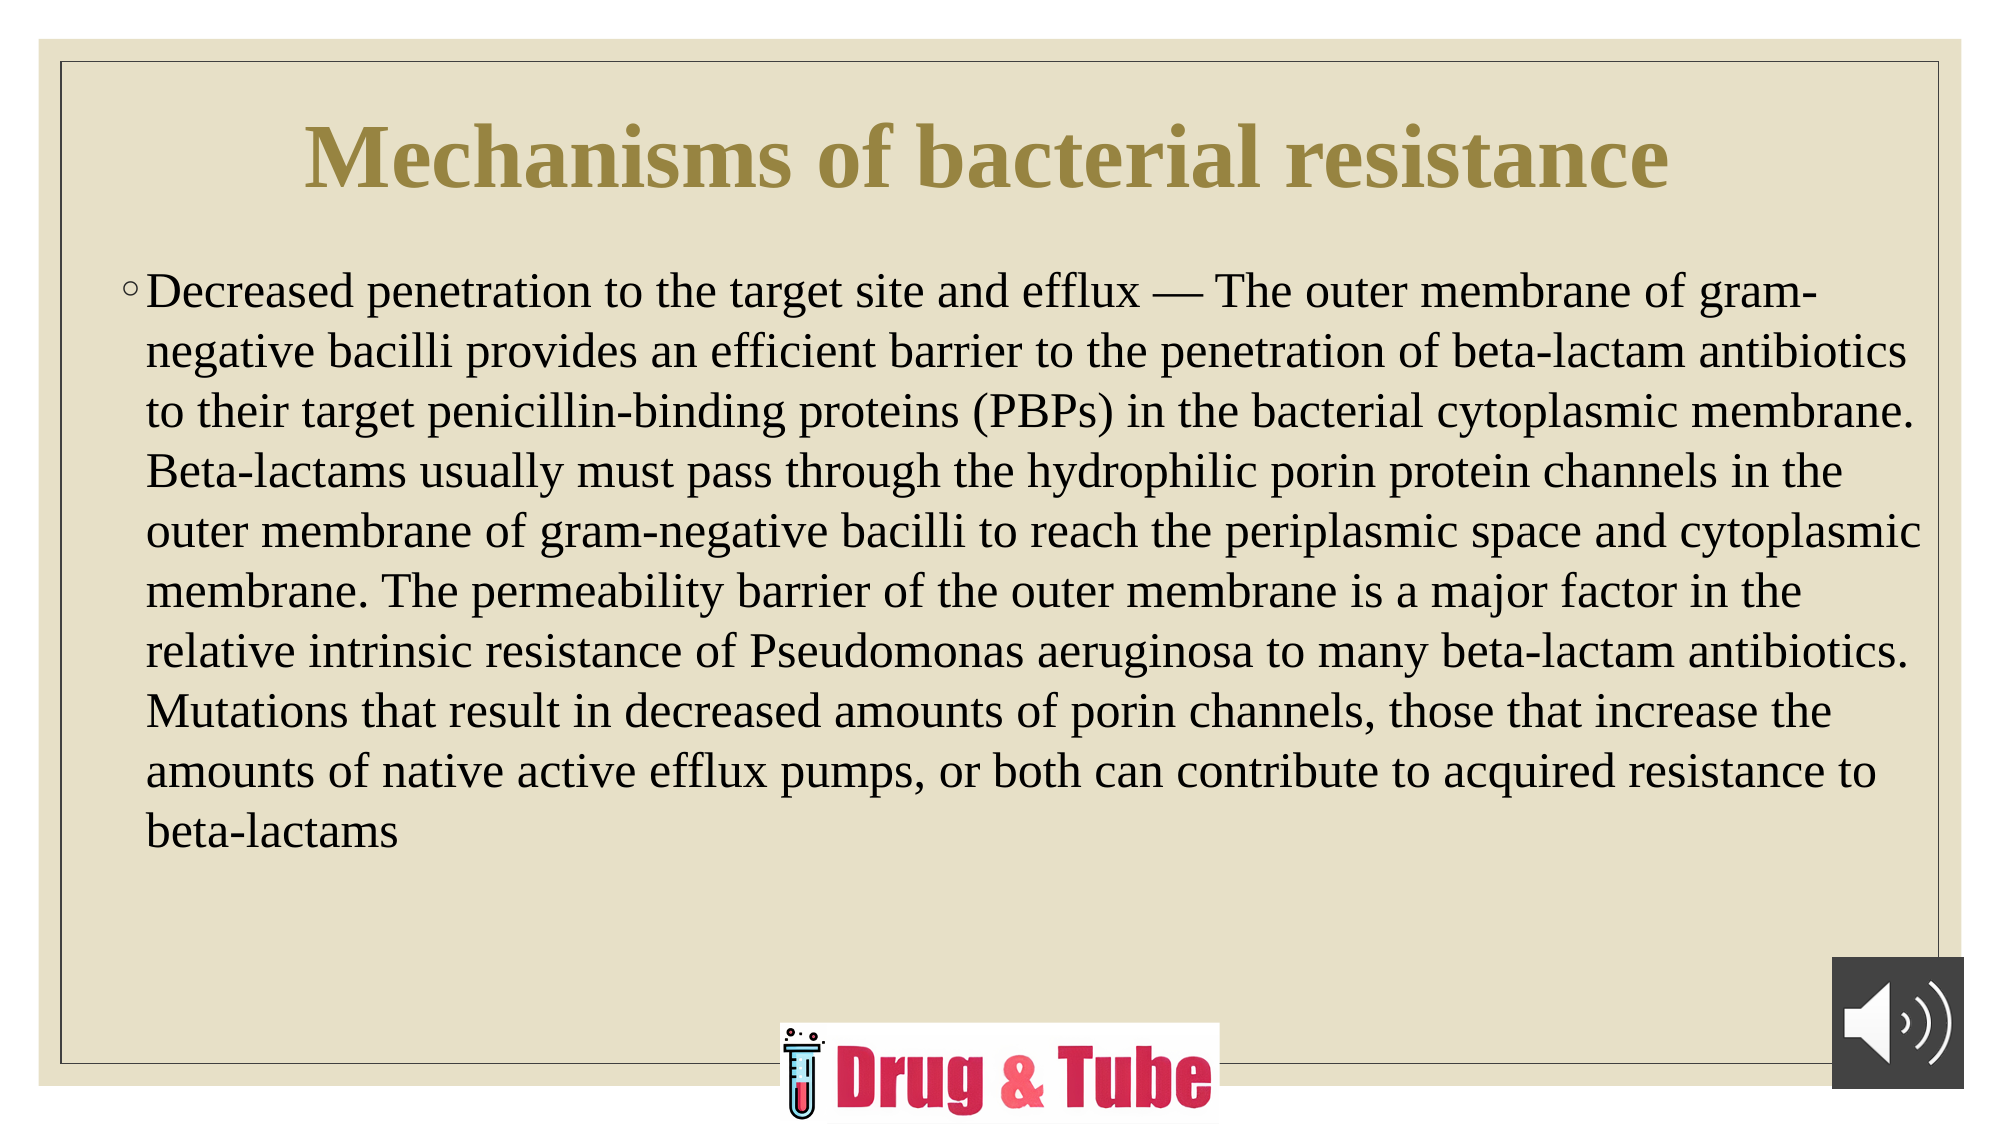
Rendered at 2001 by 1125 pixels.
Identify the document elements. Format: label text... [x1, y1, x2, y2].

picture [779, 1023, 1219, 1124]
list Decreased penetration to the target site and efflux — The outer membrane of gram-negative bacilli provides an efficient barrier to the penetration of beta-lactam antibiotics to their target penicillin-binding proteins (PBPs) in the bacterial cytoplasmic membrane. Beta-lactams usually must pass through the hydrophilic porin protein channels in the outer membrane of gram-negative bacilli to reach the periplasmic space and cytoplasmic membrane. The permeability barrier of the outer membrane is a major factor in the relative intrinsic resistance of Pseudomonas aeruginosa to many beta-lactam antibiotics. Mutations that result in decreased amounts of porin channels, those that increase the amounts of native active efflux pumps, or both can contribute to acquired resistance to beta-lactams [100, 250, 1965, 998]
picture [1831, 956, 1965, 1090]
title Mechanisms of bacterial resistance [68, 95, 1932, 221]
